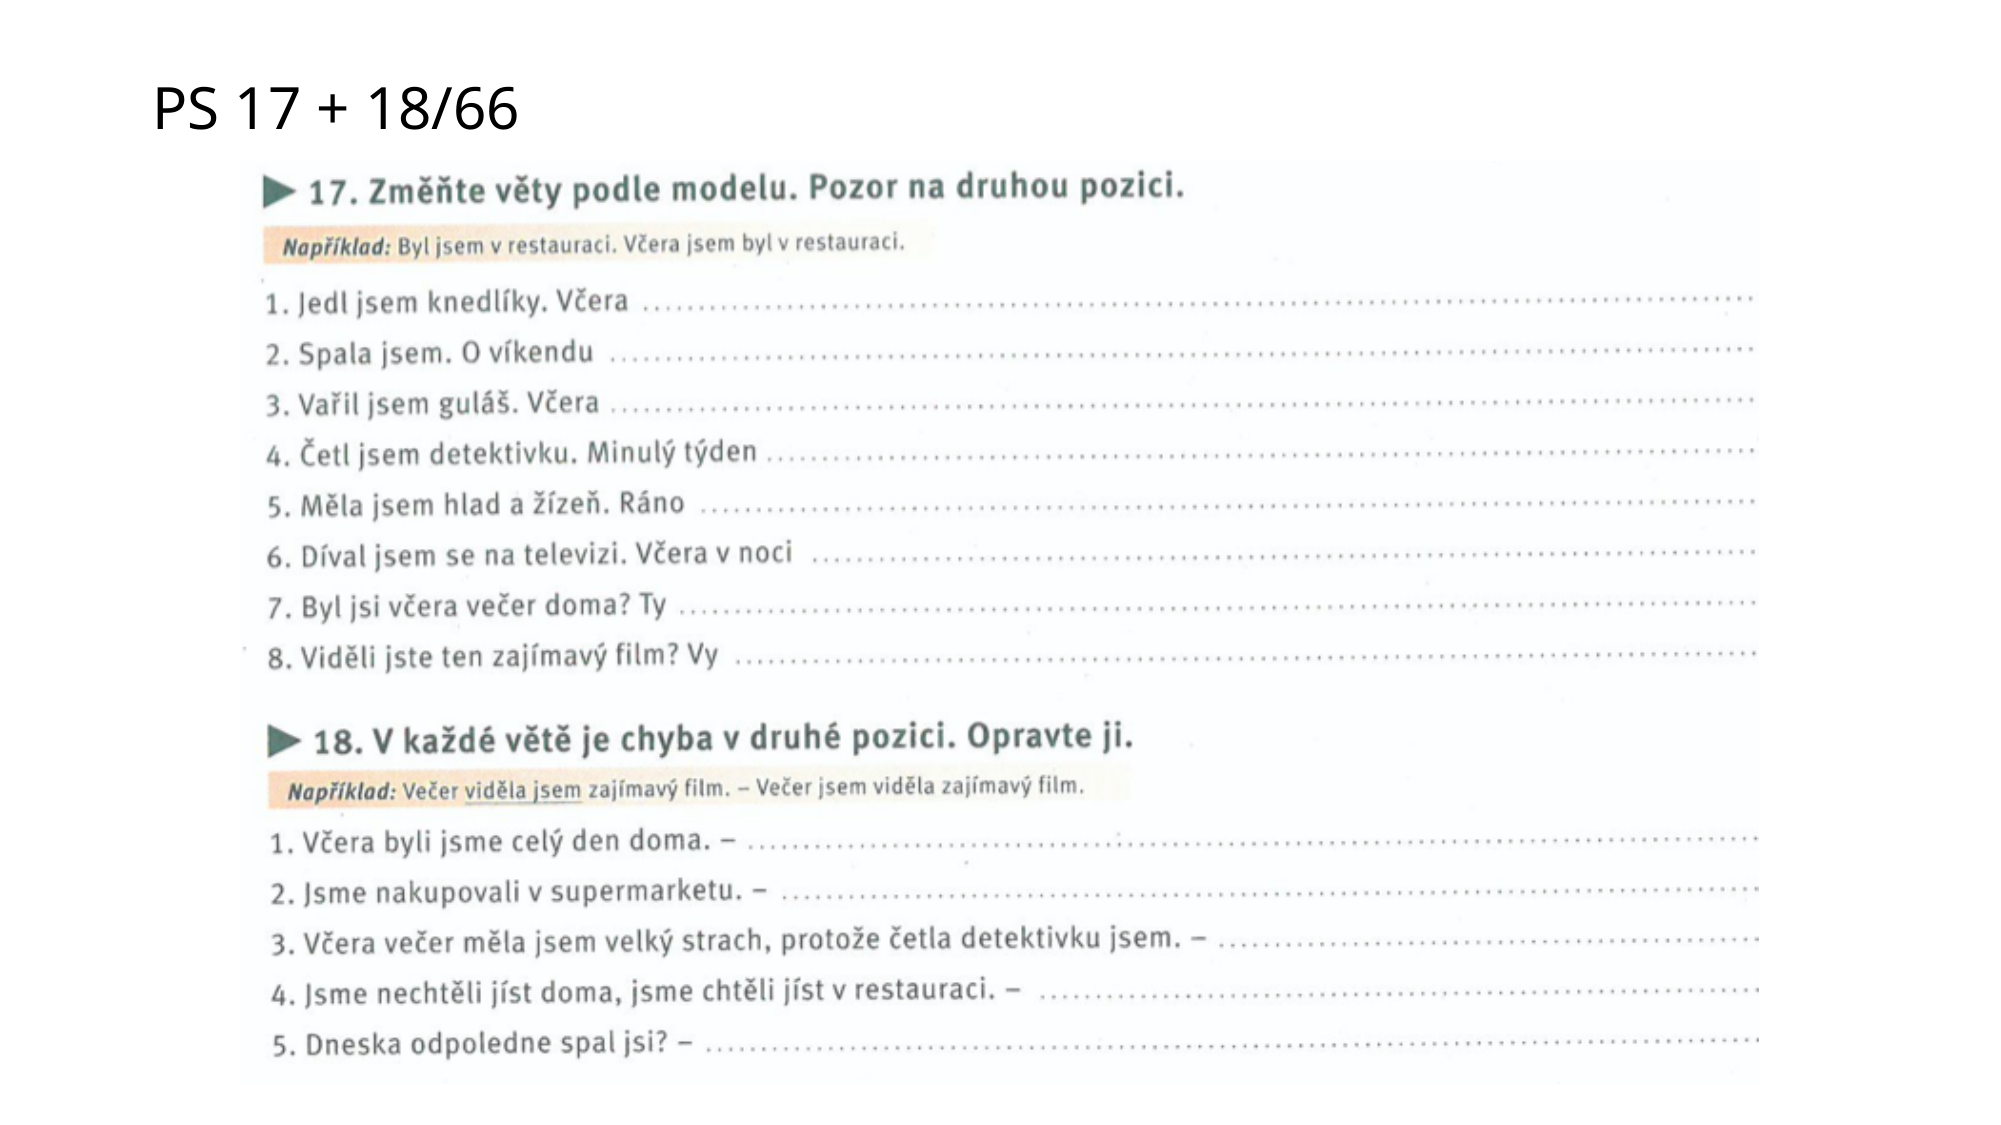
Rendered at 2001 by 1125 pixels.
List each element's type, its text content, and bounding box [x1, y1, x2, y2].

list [241, 161, 1759, 1084]
title PS 17 + 18/66 [137, 59, 1863, 162]
